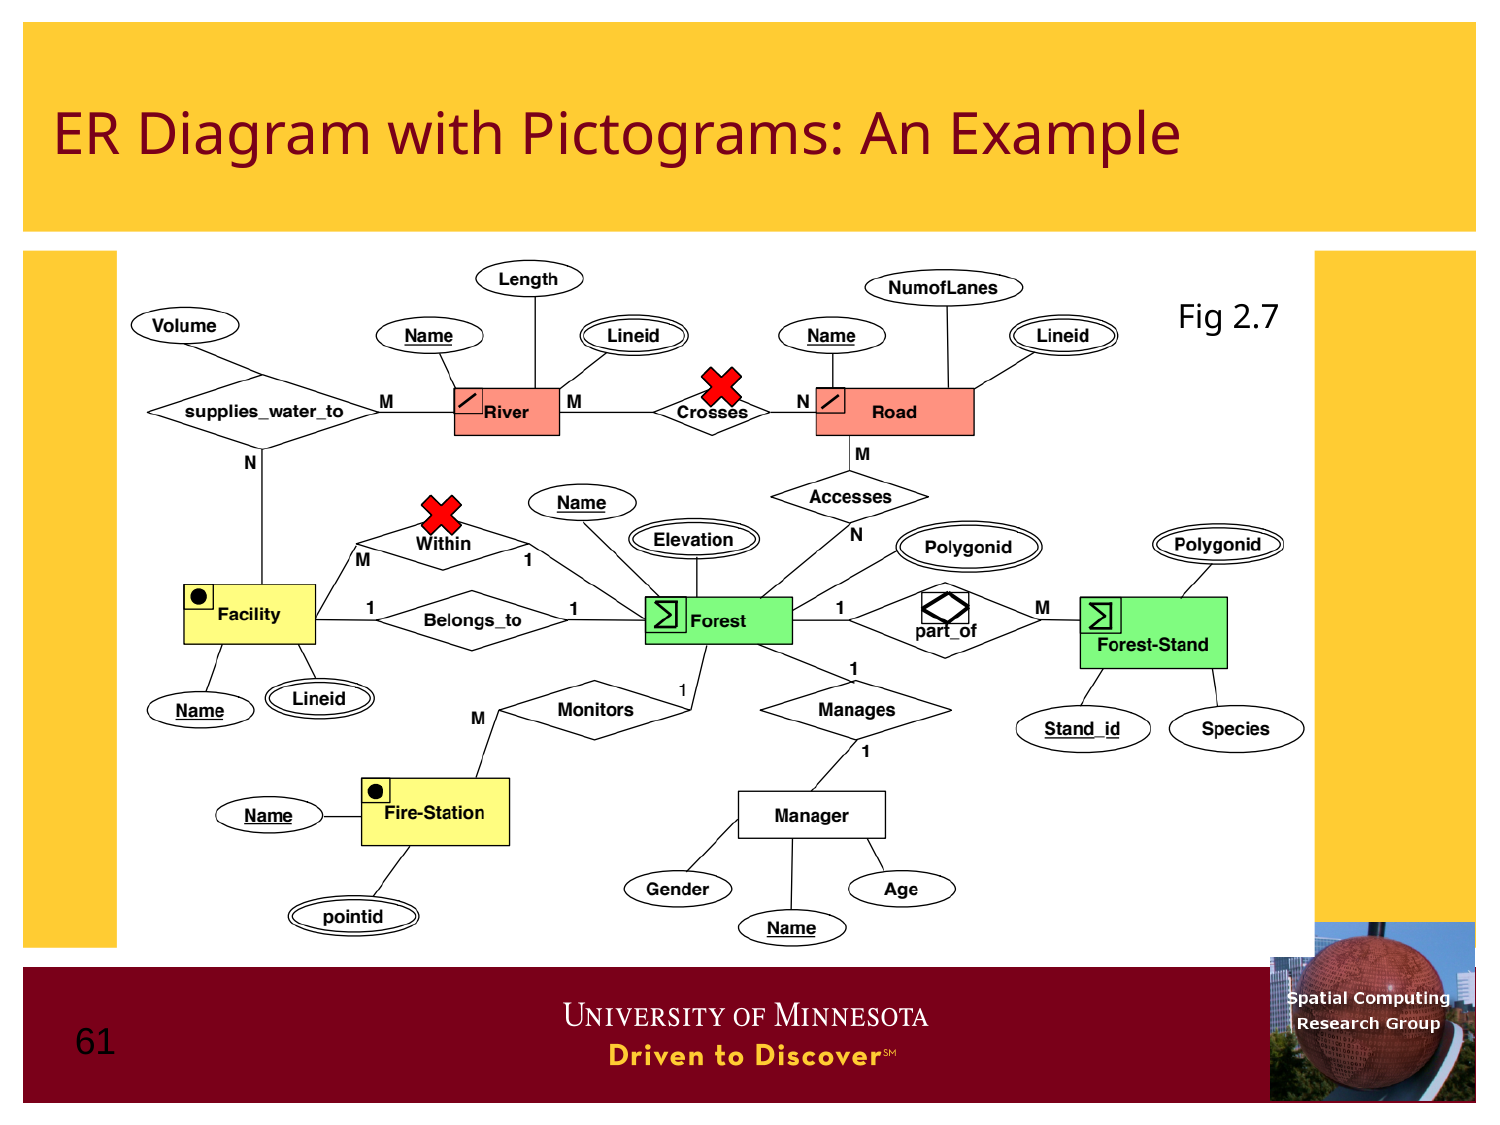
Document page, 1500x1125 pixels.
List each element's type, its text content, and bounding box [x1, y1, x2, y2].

text_box 61 [60, 1009, 153, 1069]
picture [23, 22, 1476, 1103]
title ER Diagram with Pictograms: An Example [37, 49, 1451, 213]
